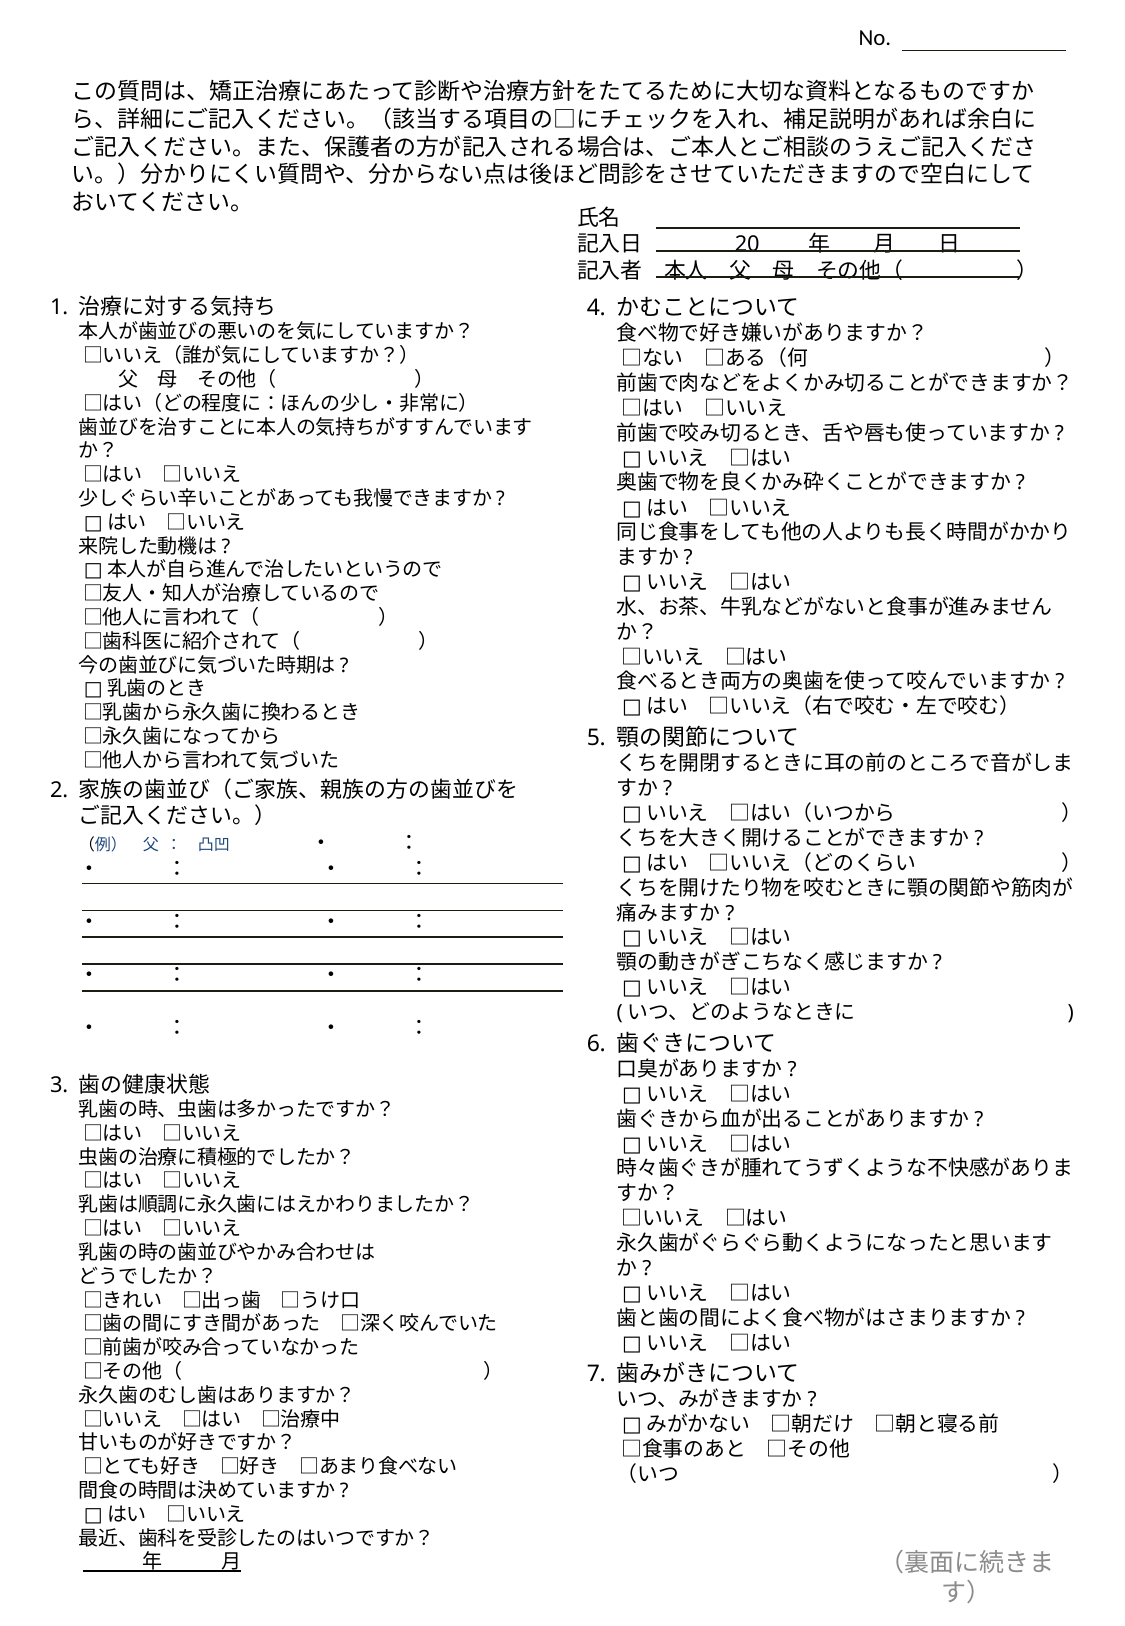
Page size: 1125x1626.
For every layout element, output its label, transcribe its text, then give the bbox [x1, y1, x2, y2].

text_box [81, 883, 563, 992]
title この質問は、矯正治療にあたって診断や治療方針をたてるために大切な資料となるものですから、詳細にご記入ください。（該当する項目の□にチェックを入れ、補足説明があれば余白にご記入ください。また、保護者の方が記入される場合は、ご本人とご相談のうえご記入ください。）分かりにくい質問や、分からない点は後ほど問診をさせていただきますので空白にしておいてください。 [56, 65, 1069, 227]
list 治療に対する気持ち 本人が歯並びの悪いのを気にしていますか？ □いいえ（誰が気にしていますか？） 父 母 その他（ ） □はい（どの程度に：ほんの少し・非常に） 歯並びを治すことに本人の気持ちがすすんでいますか？ □はい □いいえ 少しぐらい辛いことがあっても我慢できますか? □はい □いいえ 来院した動機は? □本人が自ら進んで治したいというので □友人・知人が治療しているので □他人に言われて（ ） □歯科医に紹介されて（ ） 今の歯並びに気づいた時期は? □乳歯のとき □乳歯から永久歯に換わるとき □永久歯になってから □他人から言われて気づいた 家族の歯並び（ご家族、親族の方の歯並びをご記入ください。） （例） 父 ： 凸凹 ・ ： ・ ： ・ ： ・ ： ・ ： ・ ： ・ ： ・ ： ・ ： 歯の健康状態 乳歯の時、虫歯は多かったですか？ □はい □いいえ 虫歯の治療に積極的でしたか？ □はい □いいえ 乳歯は順調に永久歯にはえかわりましたか？ □はい □いいえ 乳歯の時の歯並びやかみ合わせは どうでしたか？ □きれい □出っ歯 □うけ口 □歯の間にすき間があった □深く咬んでいた □前歯が咬み合っていなかった □その他（ ） 永久歯のむし歯はありますか？ □いいえ □はい □治療中 甘いものが好きですか？ □とても好き □好き □あまり食べない 間食の時間は決めていますか? □はい □いいえ 最近、歯科を受診したのはいつですか？ 年 月 [35, 285, 554, 1590]
list かむことについて 食べ物で好き嫌いがありますか？ □ない □ある（何 ） 前歯で肉などをよくかみ切ることができますか？ □はい □いいえ 前歯で咬み切るとき、舌や唇も使っていますか? □いいえ □はい 奥歯で物を良くかみ砕くことができますか? □はい □いいえ 同じ食事をしても他の人よりも長く時間がかかりますか? □いいえ □はい 水、お茶、牛乳などがないと食事が進みませんか？ □いいえ □はい 食べるとき両方の奥歯を使って咬んでいますか? □はい □いいえ（右で咬む・左で咬む） 顎の関節について くちを開閉するときに耳の前のところで音がしますか? □いいえ □はい（いつから ） くちを大きく開けることができますか? □はい □いいえ（どのくらい ） くちを開けたり物を咬むときに顎の関節や筋肉が痛みますか? □いいえ □はい 顎の動きがぎこちなく感じますか? □いいえ □はい (いつ、どのようなときに ) 歯ぐきについて 口臭がありますか? □いいえ □はい 歯ぐきから血が出ることがありますか? □いいえ □はい 時々歯ぐきが腫れてうずくような不快感がありますか？ □いいえ □はい 永久歯がぐらぐら動くようになったと思いますか? □いいえ □はい 歯と歯の間によく食べ物がはさまりますか? □いいえ □はい 歯みがきについて いつ、みがきますか? □みがかない □朝だけ □朝と寝る前 □食事のあと □その他 （いつ ） [571, 285, 1102, 1590]
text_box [562, 196, 1067, 292]
text_box No. [843, 15, 926, 58]
footer （裏面に続きます） [855, 1550, 1079, 1603]
